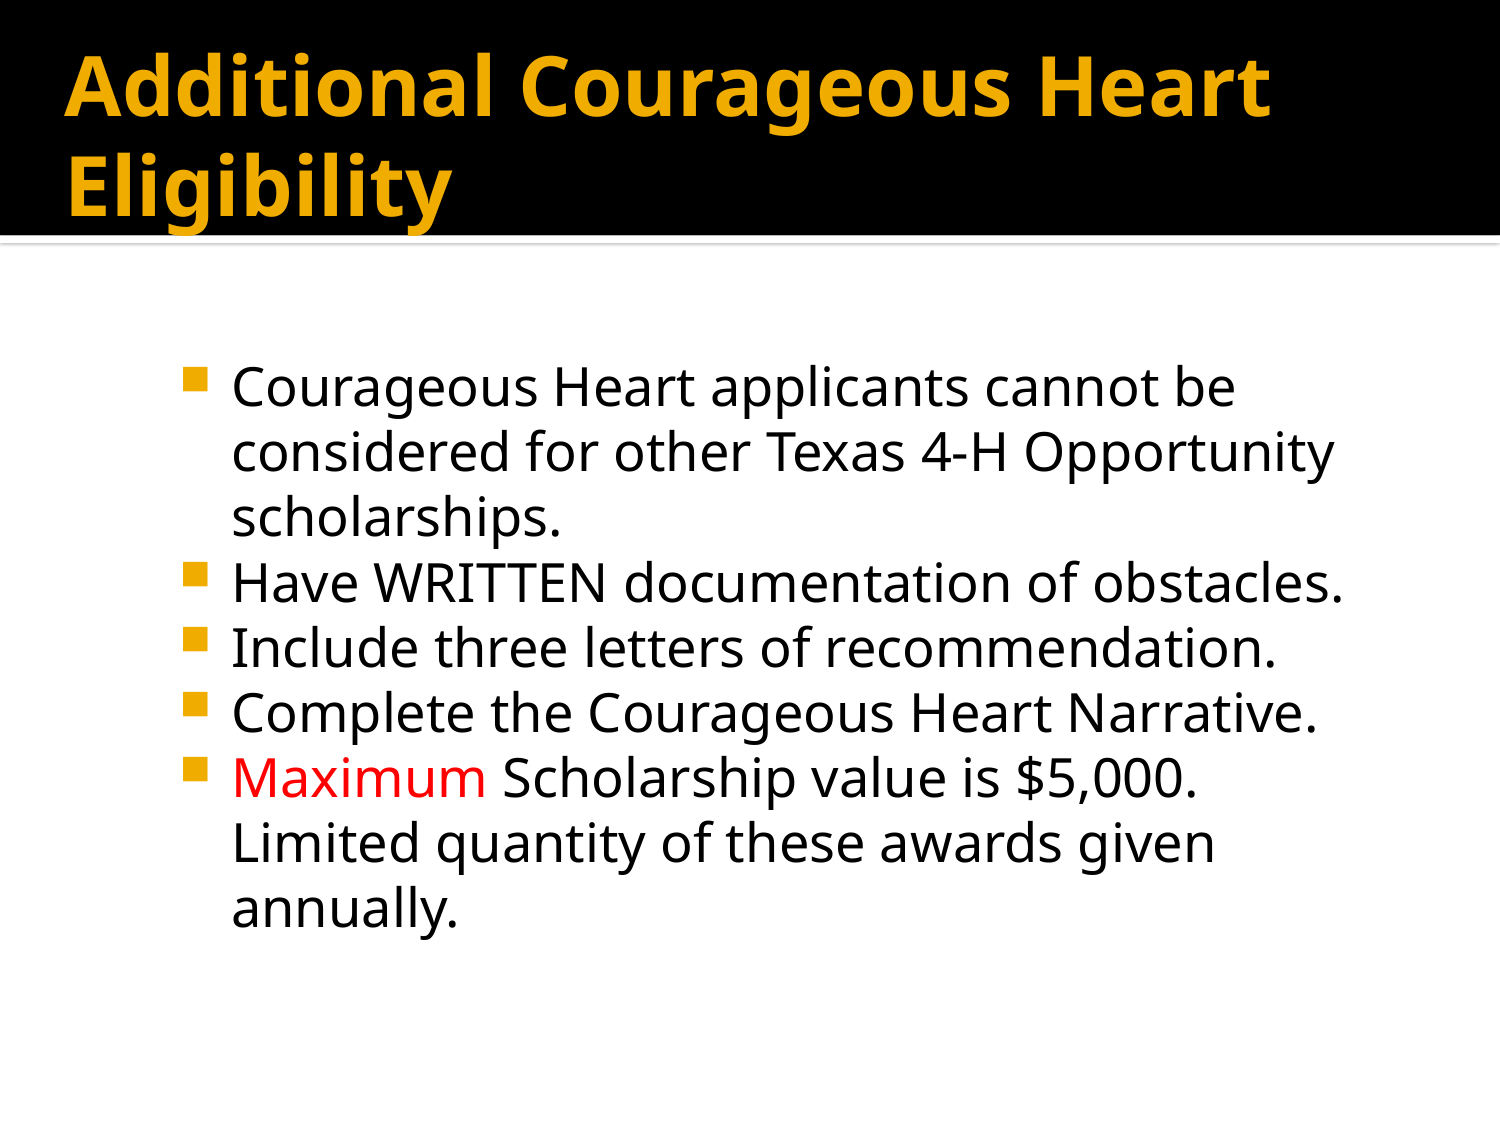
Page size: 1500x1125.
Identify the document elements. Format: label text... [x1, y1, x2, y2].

list Courageous Heart applicants cannot be considered for other Texas 4-H Opportunity scholarships. Have WRITTEN documentation of obstacles. Include three letters of recommendation. Complete the Courageous Heart Narrative. Maximum Scholarship value is $5,000. Limited quantity of these awards given annually. [150, 337, 1400, 979]
text_box Additional Courageous Heart Eligibility [49, 62, 1500, 205]
